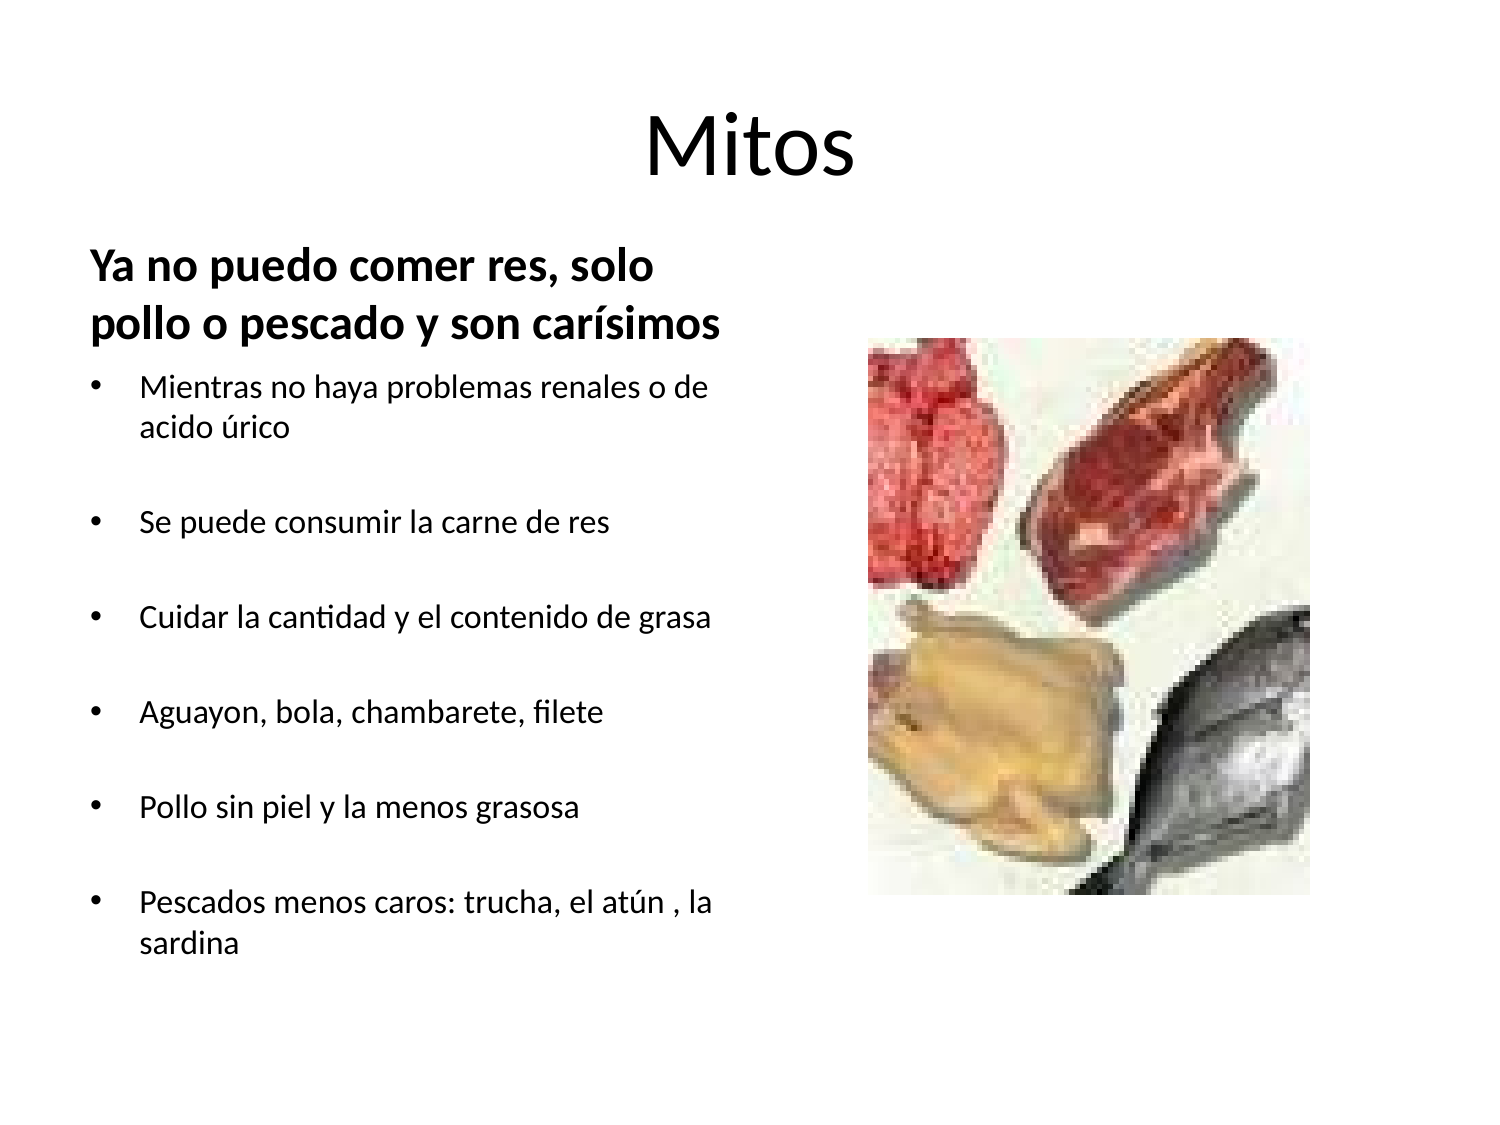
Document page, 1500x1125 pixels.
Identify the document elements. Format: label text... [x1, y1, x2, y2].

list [867, 337, 1311, 895]
title Mitos [75, 45, 1425, 233]
list Mientras no haya problemas renales o de acido úrico Se puede consumir la carne de res Cuidar la cantidad y el contenido de grasa Aguayon, bola, chambarete, filete Pollo sin piel y la menos grasosa Pescados menos caros: trucha, el atún , la sardina [75, 356, 738, 1005]
list Ya no puedo comer res, solo pollo o pescado y son carísimos [75, 208, 738, 356]
